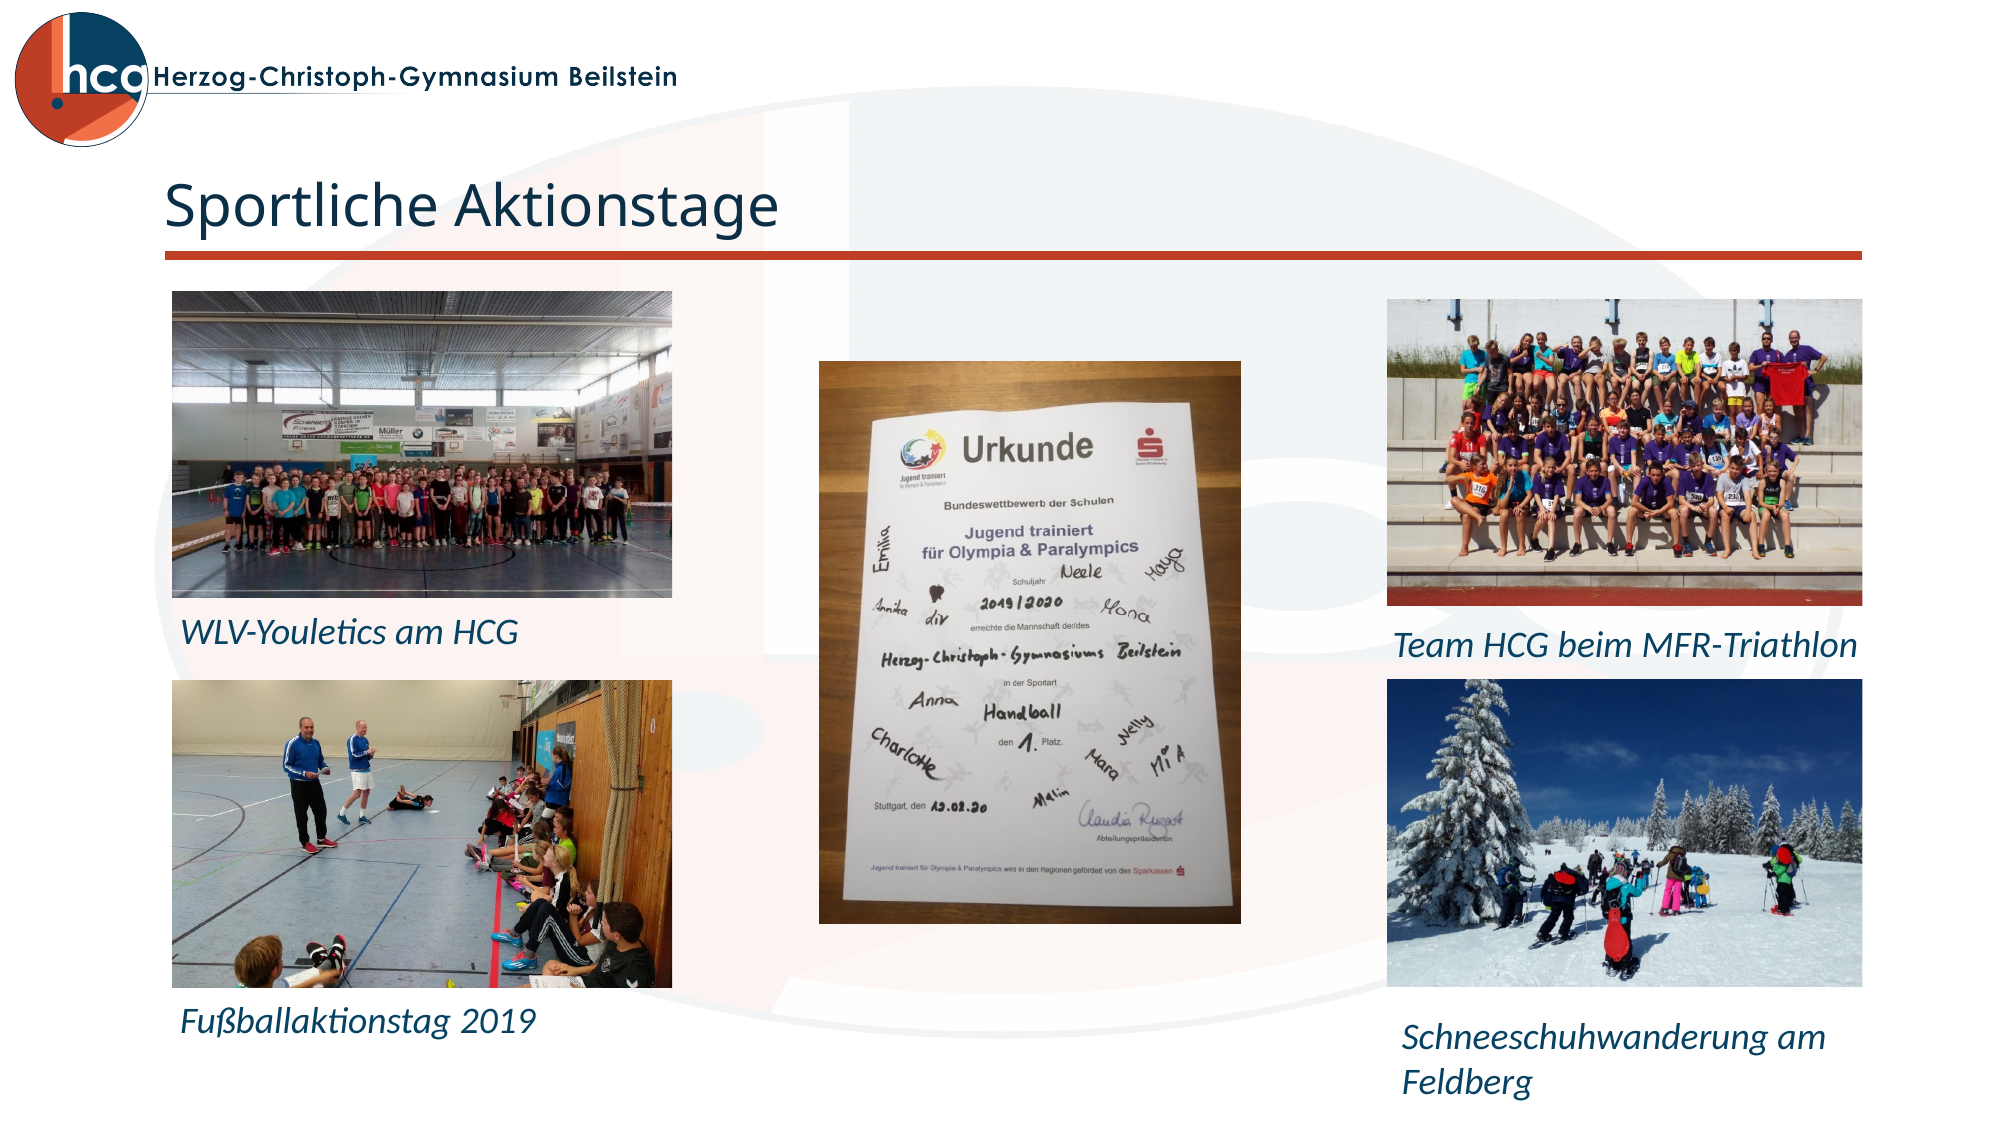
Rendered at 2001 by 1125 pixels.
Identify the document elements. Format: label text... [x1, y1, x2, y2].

picture [171, 291, 673, 598]
picture [819, 361, 1241, 924]
title Sportliche Aktionstage [149, 160, 1847, 254]
text_box WLV-Youletics am HCG [165, 600, 650, 660]
picture [1387, 679, 1863, 987]
picture [1387, 299, 1863, 606]
text_box Schneeschuhwanderung am Feldberg [1387, 1004, 1981, 1110]
text_box Team HCG beim MFR-Triathlon [1377, 612, 1957, 673]
picture [171, 680, 673, 988]
text_box Fußballaktionstag 2019 [165, 988, 696, 1049]
picture [7, 4, 694, 155]
